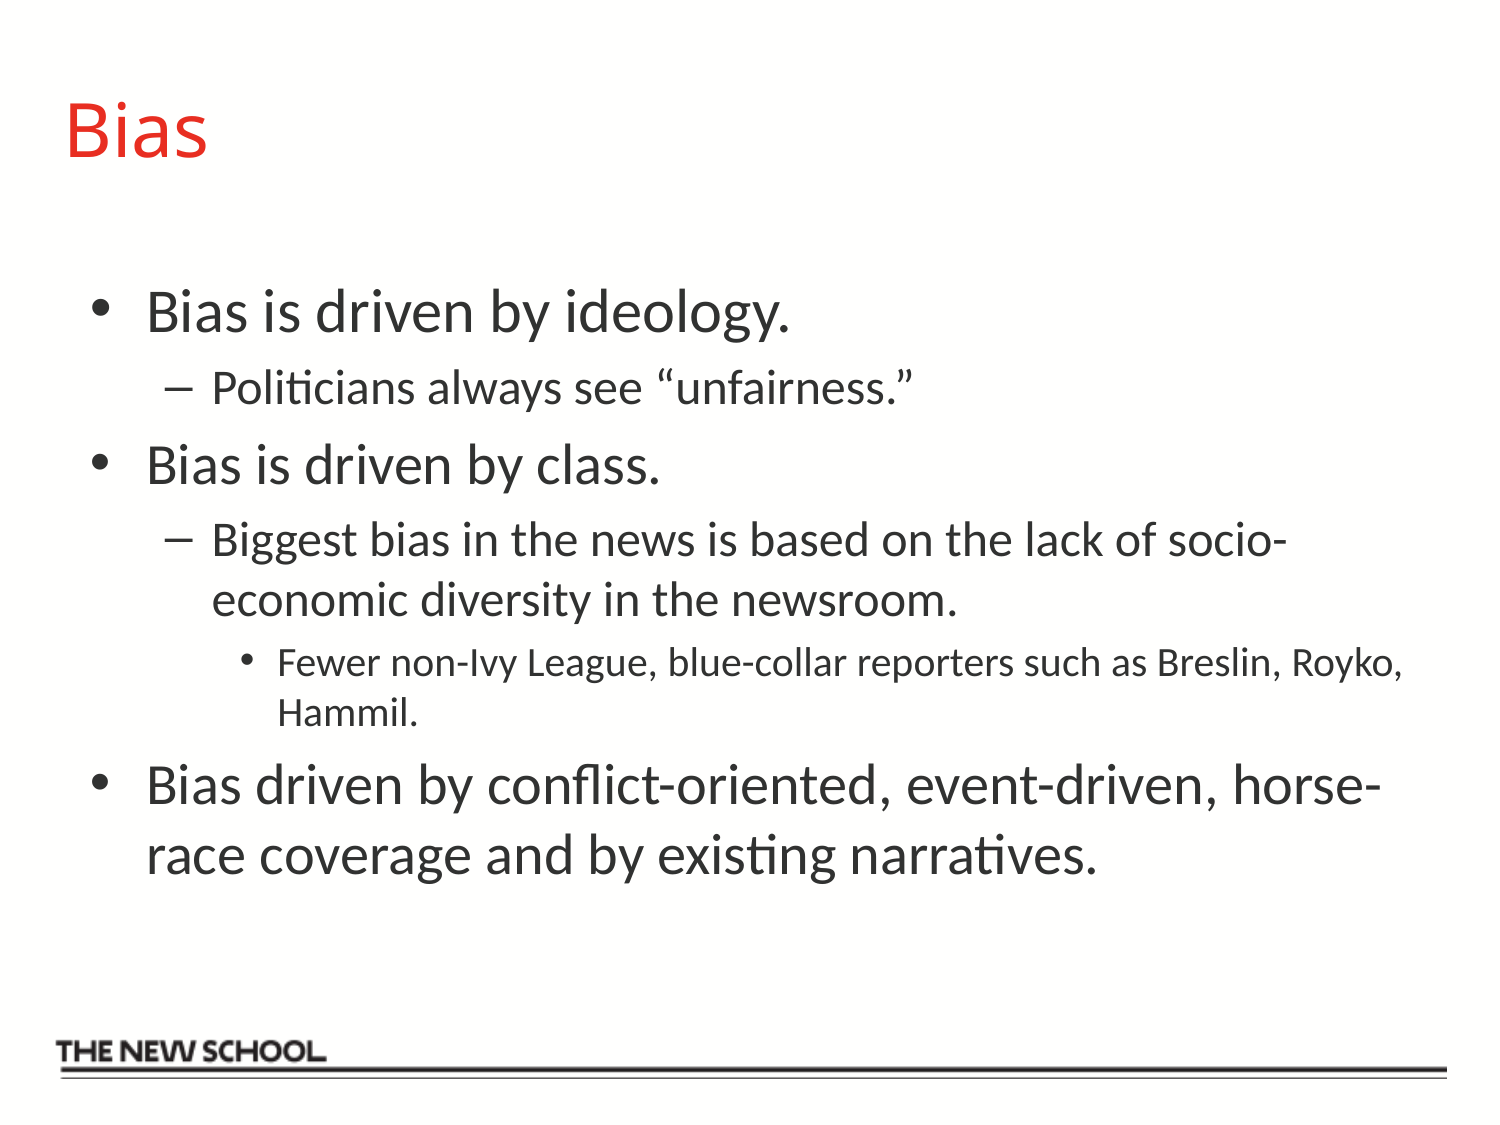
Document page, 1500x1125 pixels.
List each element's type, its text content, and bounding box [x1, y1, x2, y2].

title Bias [48, 75, 1399, 263]
list Bias is driven by ideology. Politicians always see “unfairness.” Bias is driven by class. Biggest bias in the news is based on the lack of socio-economic diversity in the newsroom. Fewer non-Ivy League, blue-collar reporters such as Breslin, Royko, Hammil. Bias driven by conflict-oriented, event-driven, horse-race coverage and by existing narratives. [75, 262, 1425, 1005]
